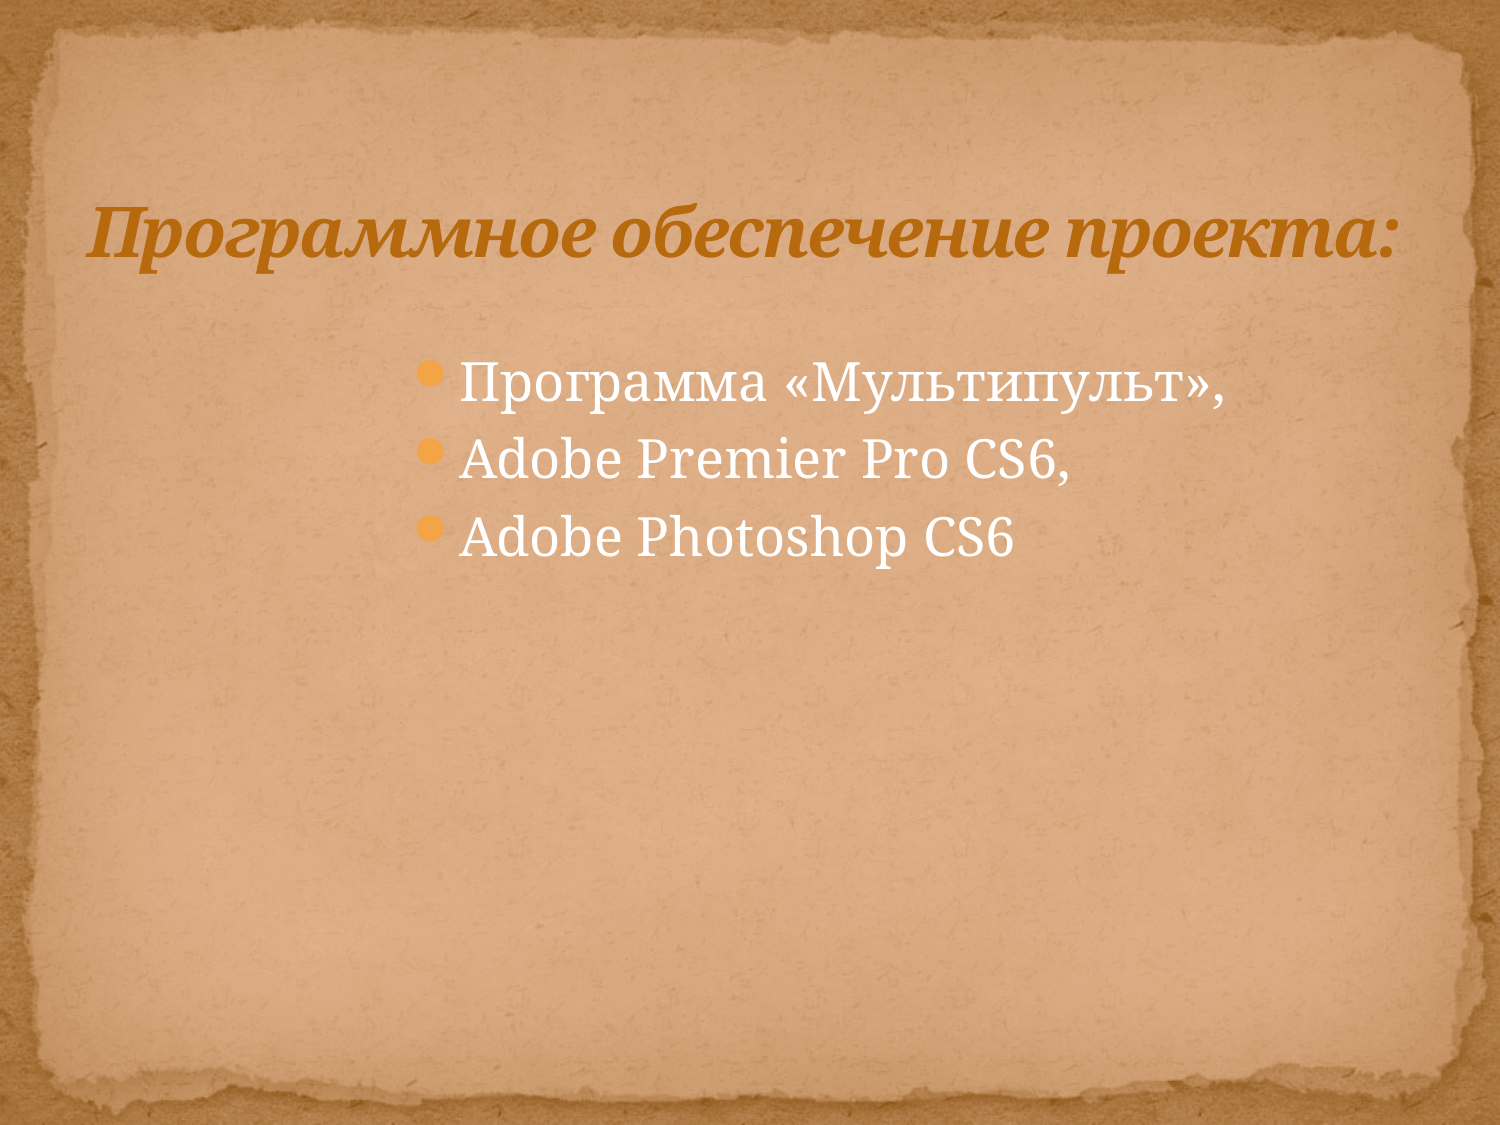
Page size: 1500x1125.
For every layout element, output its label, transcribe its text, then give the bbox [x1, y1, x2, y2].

list Программа «Мультипульт», Adobe Premier Pro CS6, Adobe Photoshop CS6 [398, 339, 1456, 915]
title Программное обеспечение проекта: [70, 175, 1421, 364]
